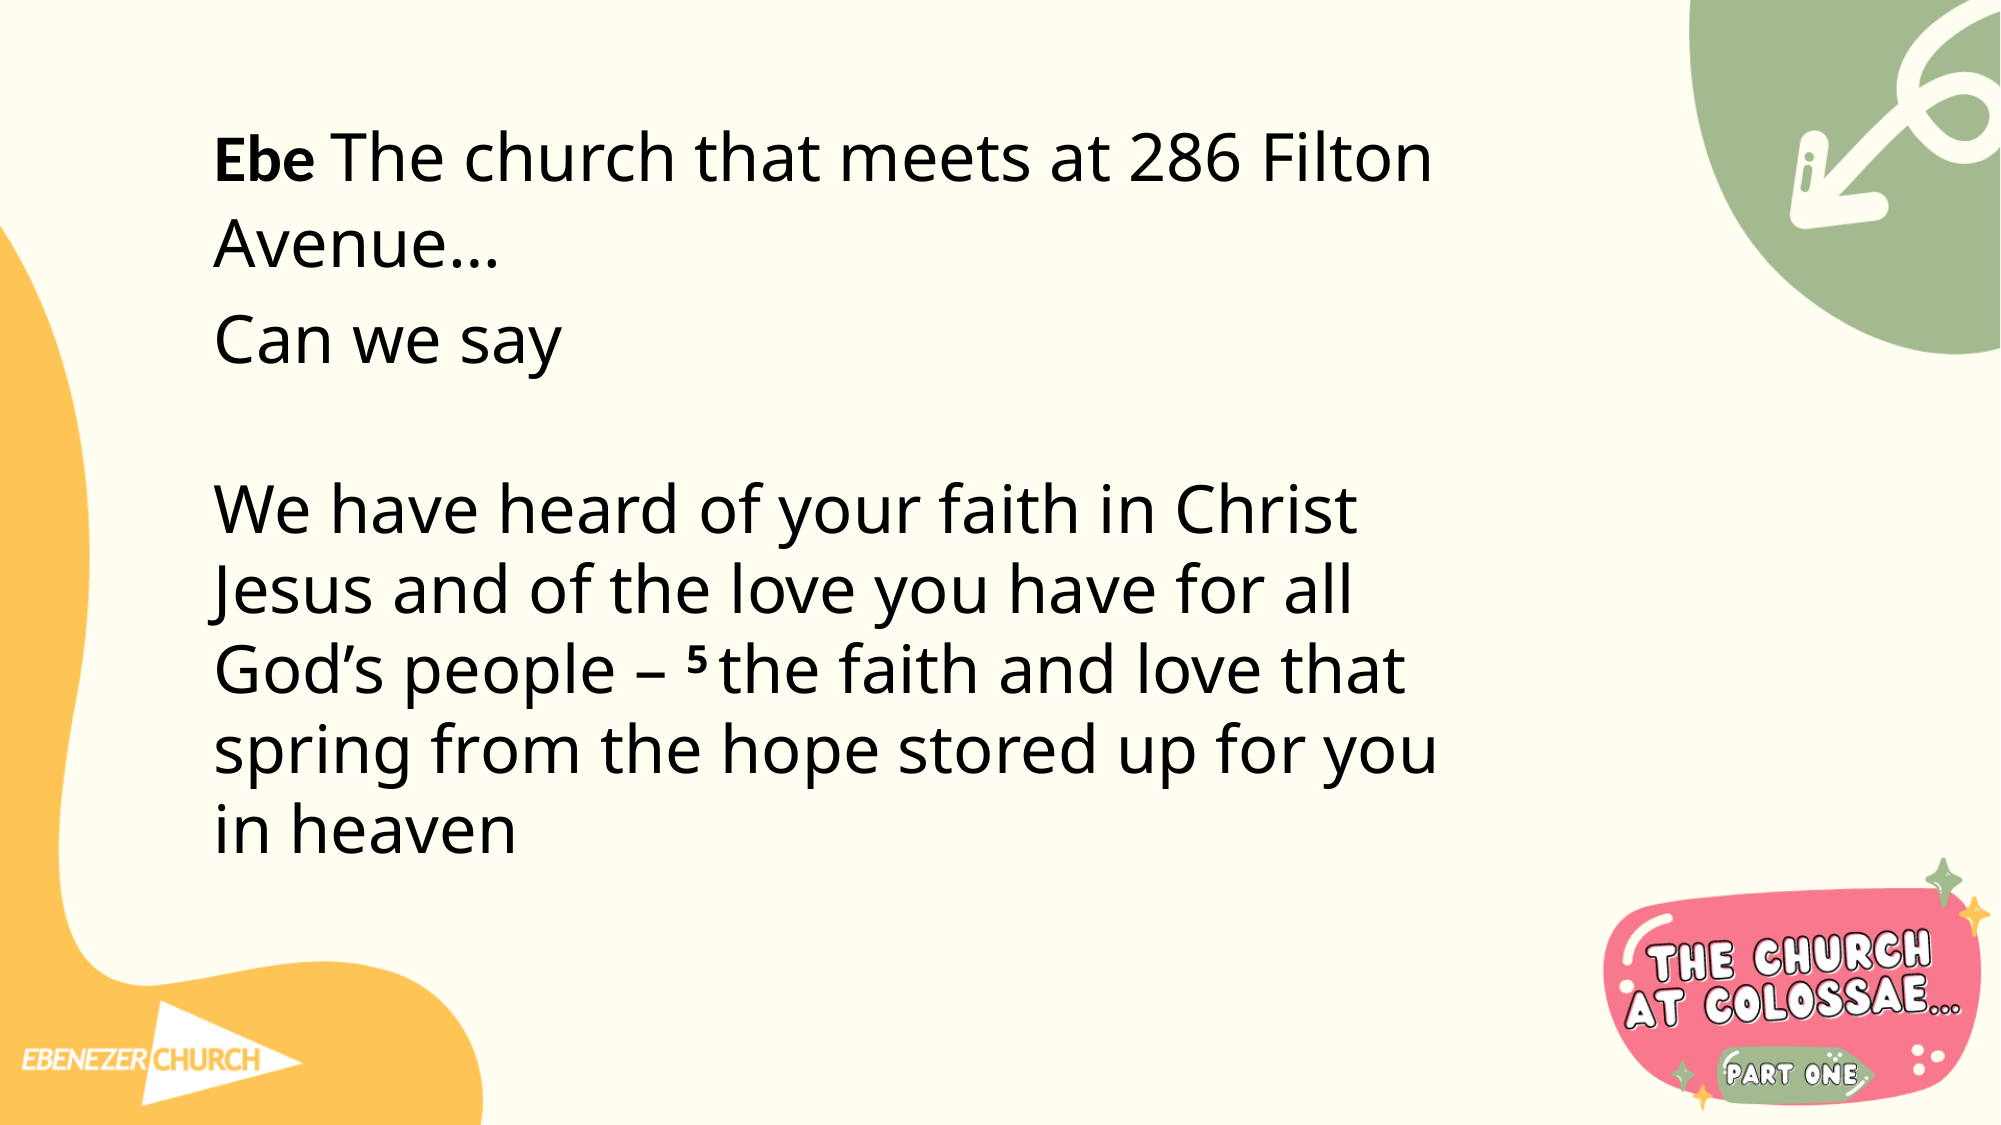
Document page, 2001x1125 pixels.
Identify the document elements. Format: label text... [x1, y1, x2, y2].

text_box Ebe The church that meets at 286 Filton Avenue… Can we say We have heard of your faith in Christ Jesus and of the love you have for all God’s people – 5 the faith and love that spring from the hope stored up for you in heaven [199, 102, 1469, 1025]
picture [0, 0, 2001, 1125]
